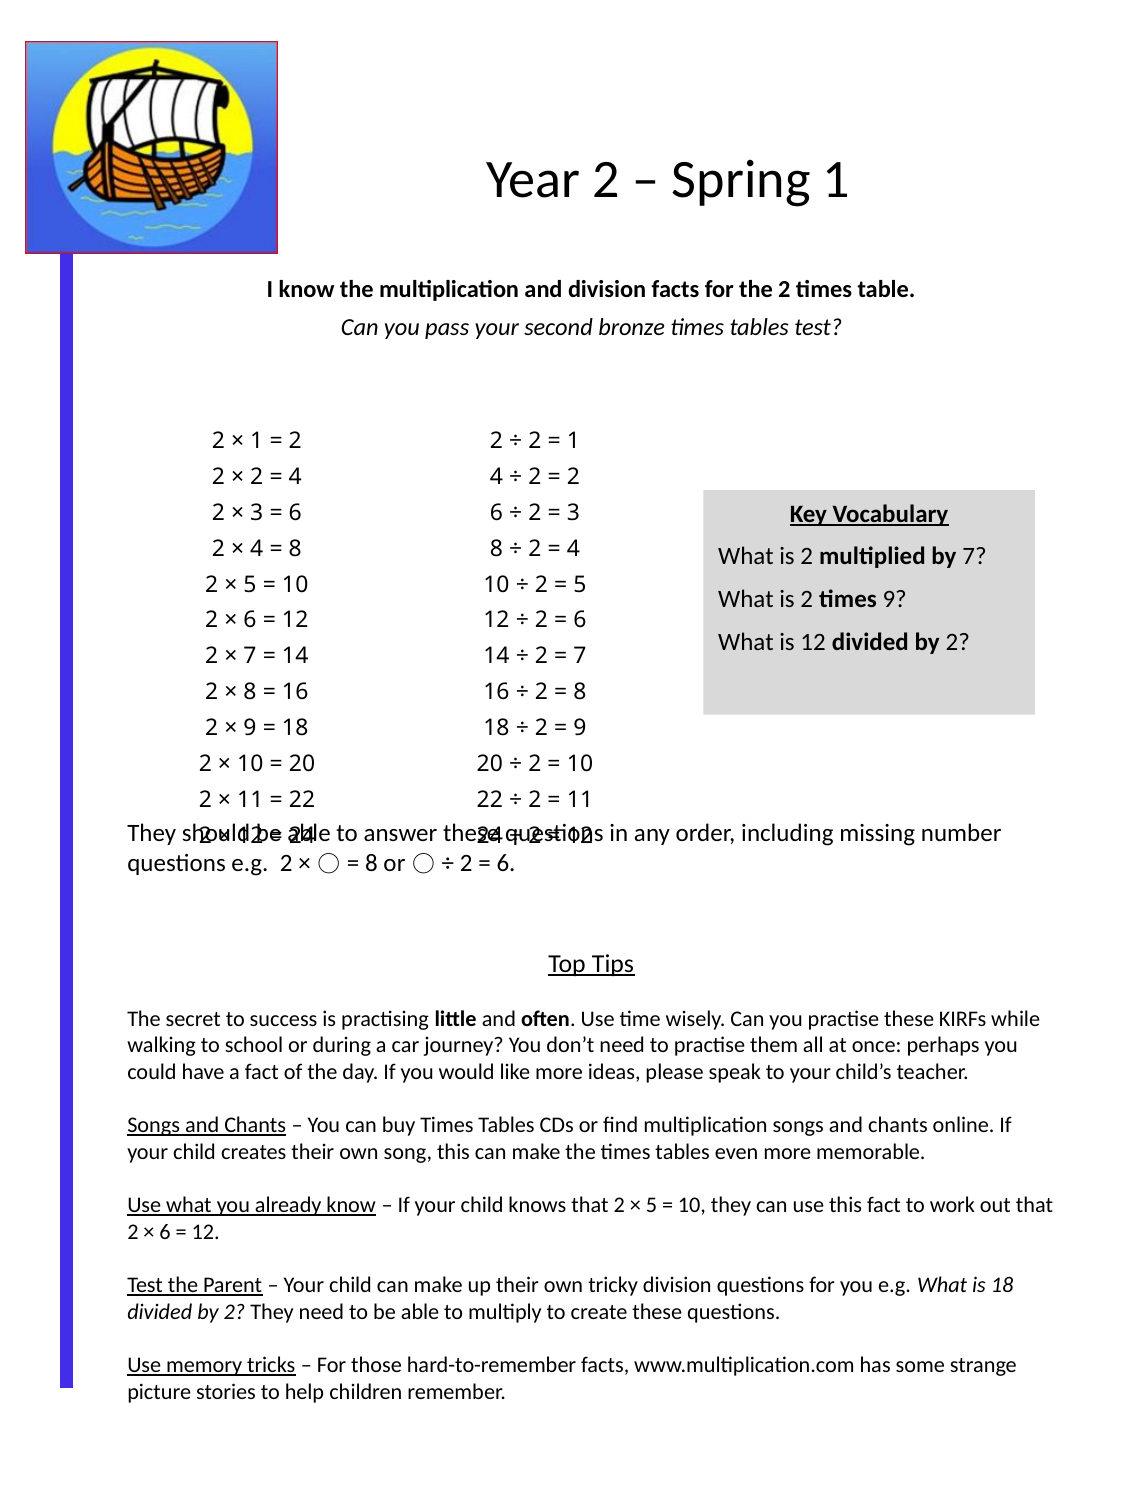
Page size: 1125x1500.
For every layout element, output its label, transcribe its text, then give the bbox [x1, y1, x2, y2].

list Year 2 – Spring 1 [283, 135, 1071, 240]
list Top Tips The secret to success is practising little and often. Use time wisely. Can you practise these KIRFs while walking to school or during a car journey? You don’t need to practise them all at once: perhaps you could have a fact of the day. If you would like more ideas, please speak to your child’s teacher. Songs and Chants – You can buy Times Tables CDs or find multiplication songs and chants online. If your child creates their own song, this can make the times tables even more memorable. Use what you already know – If your child knows that 2 × 5 = 10, they can use this fact to work out that 2 × 6 = 12. Test the Parent – Your child can make up their own tricky division questions for you e.g. What is 18 divided by 2? They need to be able to multiply to create these questions. Use memory tricks – For those hard-to-remember facts, www.multiplication.com has some strange picture stories to help children remember. [112, 938, 1071, 1436]
list I know the multiplication and division facts for the 2 times table. Can you pass your second bronze times tables test? [283, 265, 1071, 349]
list Key Vocabulary What is 2 multiplied by 7? What is 2 times 9? What is 12 divided by 2? [703, 490, 1035, 715]
list They should be able to answer these questions in any order, including missing number questions e.g. 2 × ⃝ = 8 or ⃝ ÷ 2 = 6. [283, 809, 1071, 910]
table_header 2 ÷ 2 = 1 4 ÷ 2 = 2 6 ÷ 2 = 3 8 ÷ 2 = 4 10 ÷ 2 = 5 12 ÷ 2 = 6 14 ÷ 2 = 7 16 ÷ 2 = 8 18 ÷ 2 = 9 20 ÷ 2 = 10 22 ÷ 2 = 11 24 ÷ 2 = 12 [396, 419, 674, 809]
table_header 2 × 1 = 2 2 × 2 = 4 2 × 3 = 6 2 × 4 = 8 2 × 5 = 10 2 × 6 = 12 2 × 7 = 14 2 × 8 = 16 2 × 9 = 18 2 × 10 = 20 2 × 11 = 22 2 × 12 = 24 [283, 419, 396, 809]
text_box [25, 41, 278, 1389]
